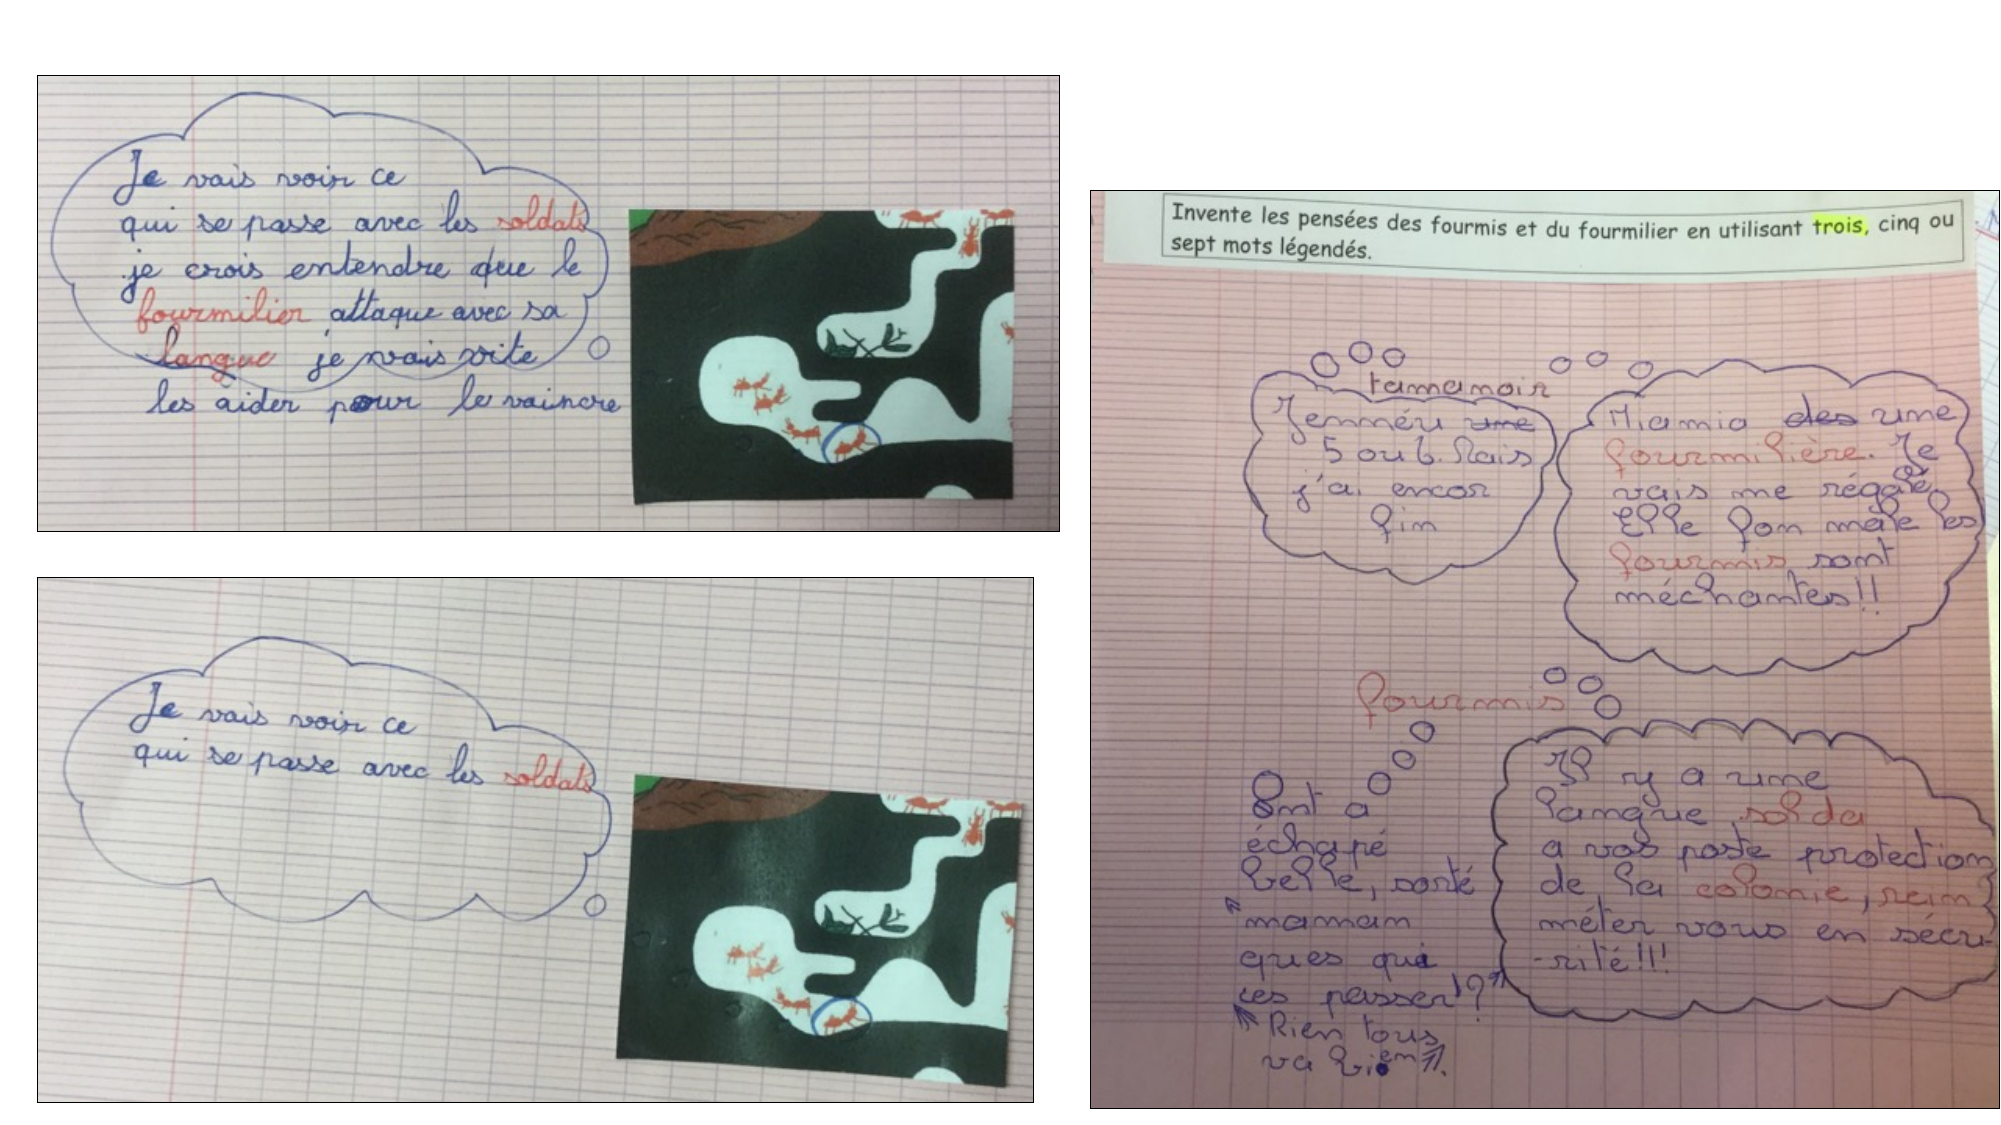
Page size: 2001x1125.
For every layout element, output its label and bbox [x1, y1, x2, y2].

picture [36, 75, 1060, 533]
picture [36, 577, 1034, 1103]
picture [1089, 190, 2000, 1110]
